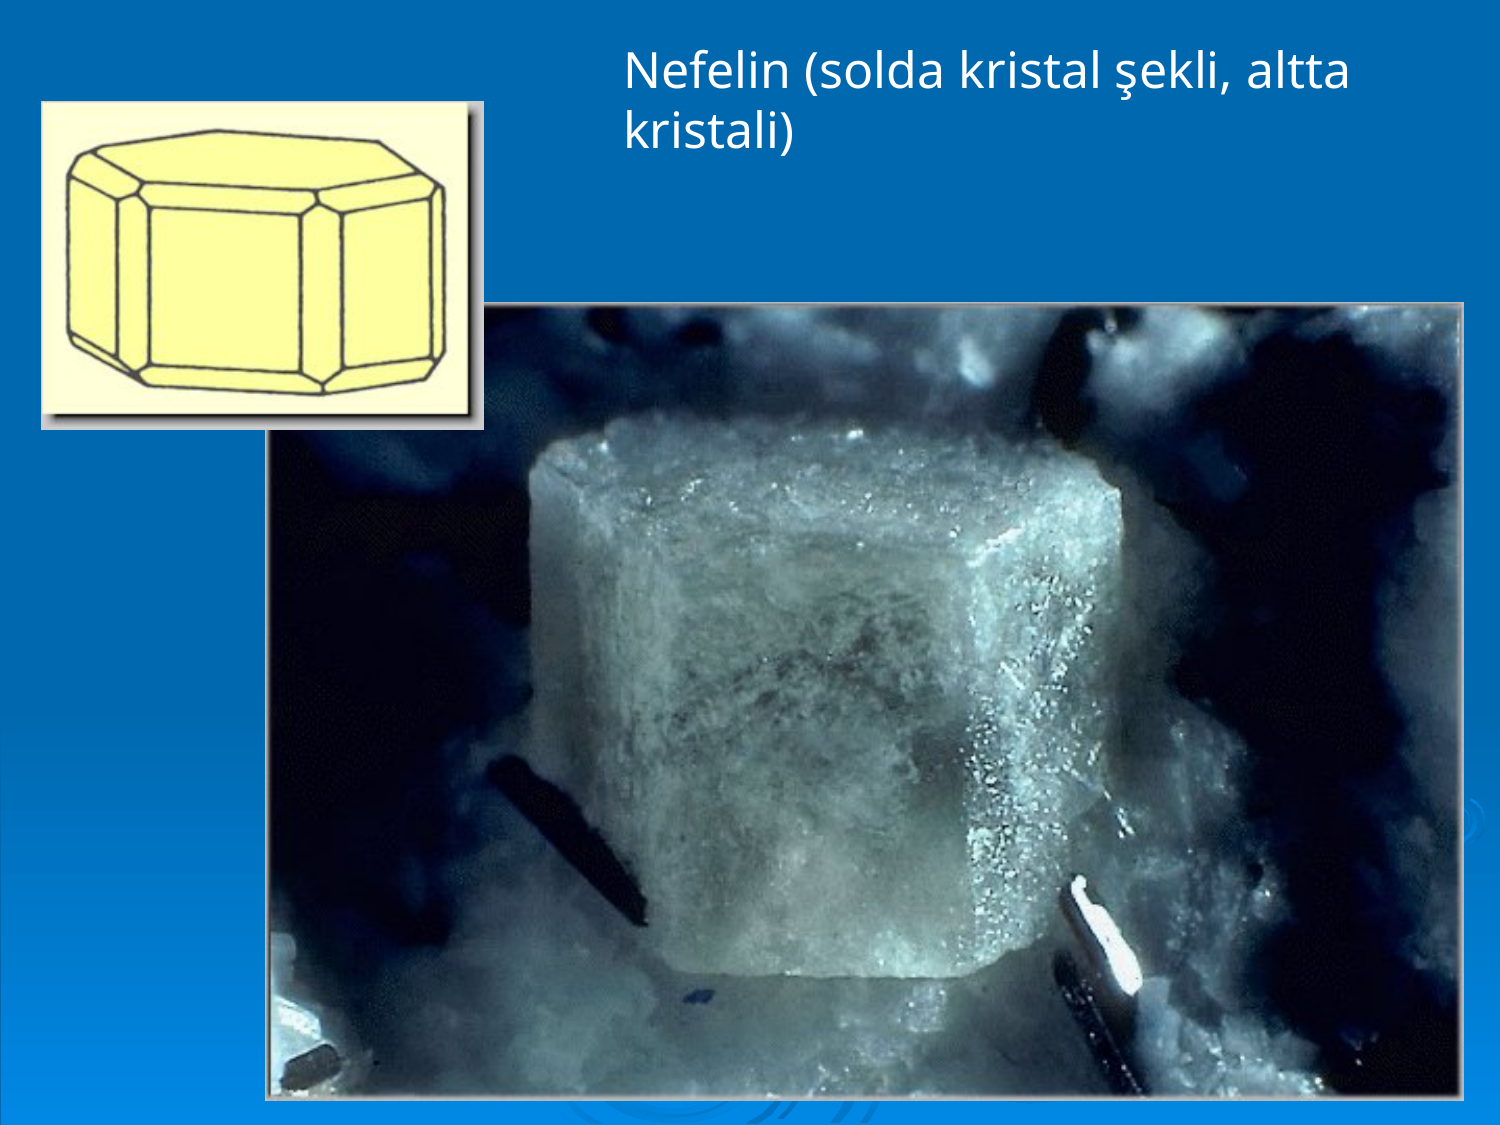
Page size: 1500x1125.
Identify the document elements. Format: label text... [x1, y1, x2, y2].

picture [41, 101, 1464, 1101]
text_box Nefelin (solda kristal şekli, altta kristali) [608, 30, 1388, 166]
